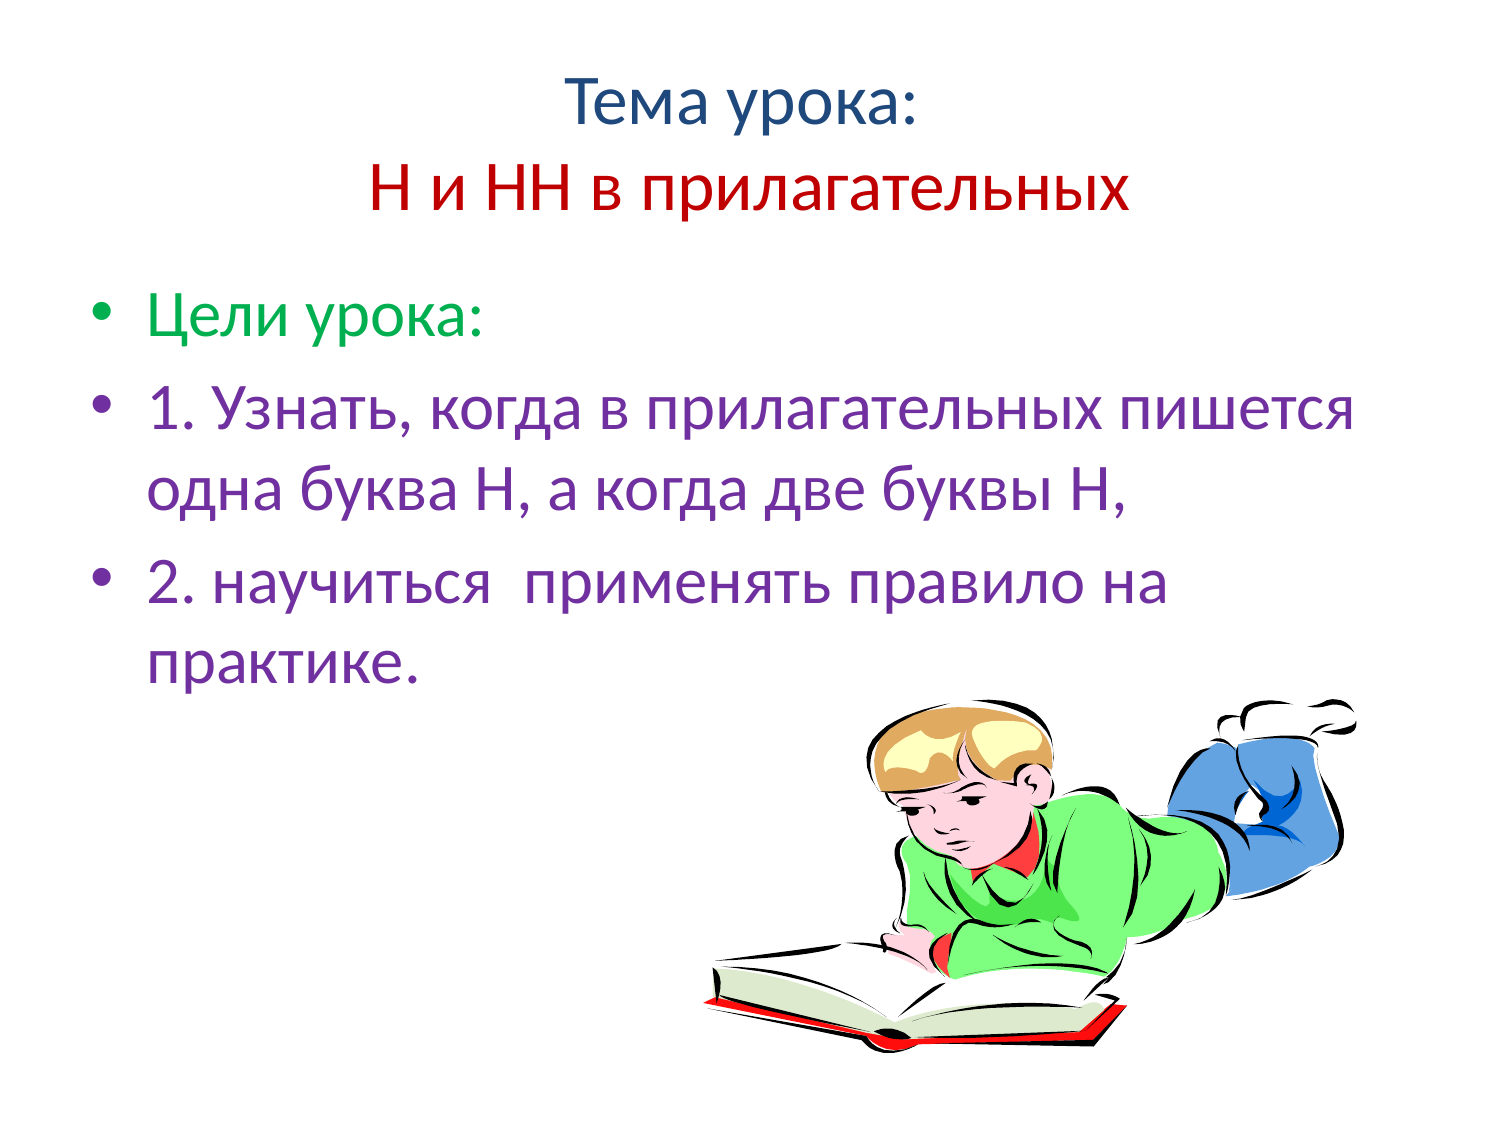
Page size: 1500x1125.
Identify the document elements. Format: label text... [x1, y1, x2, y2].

picture [702, 691, 1372, 1067]
title Тема урока: Н и НН в прилагательных [75, 45, 1425, 233]
list Цели урока: 1. Узнать, когда в прилагательных пишется одна буква Н, а когда две буквы Н, 2. научиться применять правило на практике. [75, 262, 1425, 1005]
